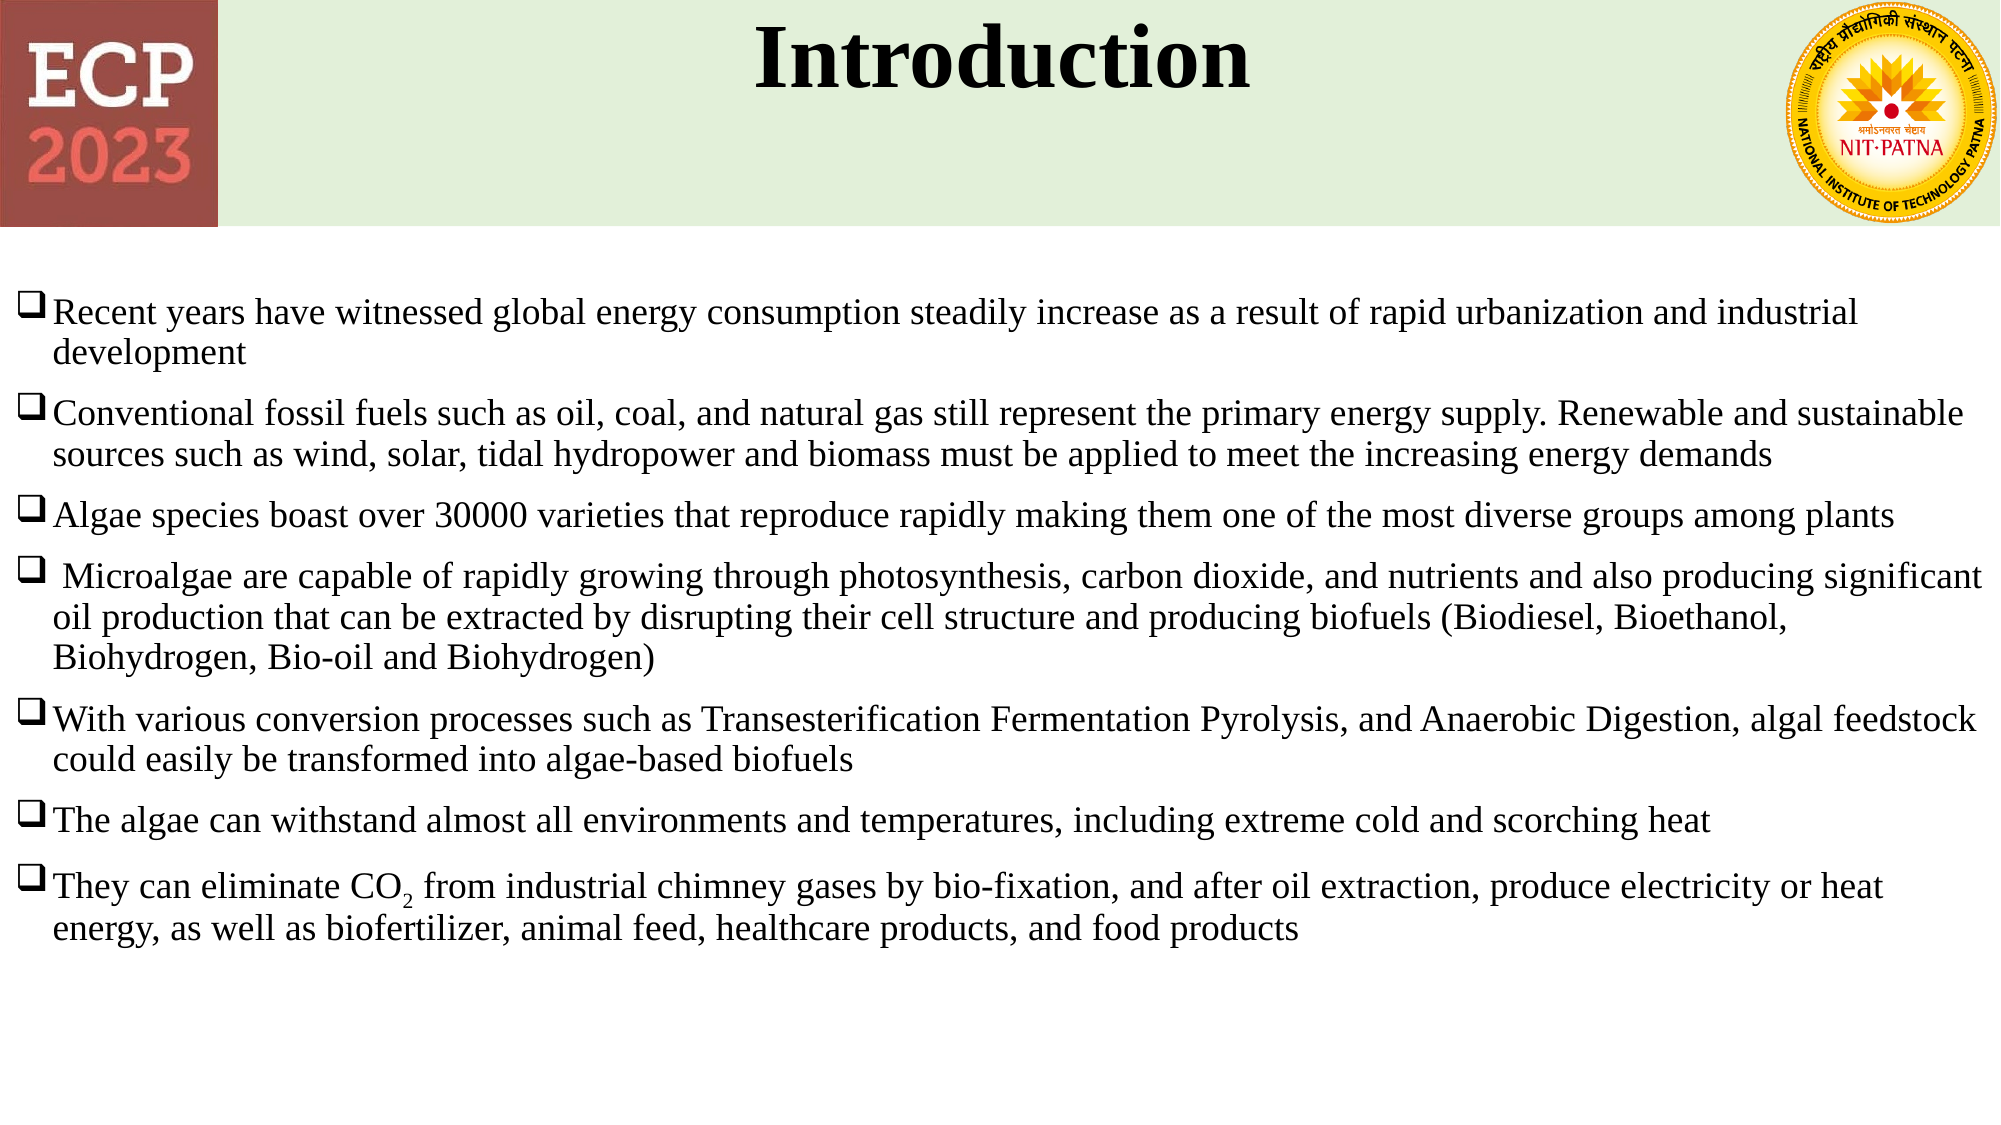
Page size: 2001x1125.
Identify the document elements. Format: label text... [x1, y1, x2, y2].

list Recent years have witnessed global energy consumption steadily increase as a result of rapid urbanization and industrial development Conventional fossil fuels such as oil, coal, and natural gas still represent the primary energy supply. Renewable and sustainable sources such as wind, solar, tidal hydropower and biomass must be applied to meet the increasing energy demands Algae species boast over 30000 varieties that reproduce rapidly making them one of the most diverse groups among plants Microalgae are capable of rapidly growing through photosynthesis, carbon dioxide, and nutrients and also producing significant oil production that can be extracted by disrupting their cell structure and producing biofuels (Biodiesel, Bioethanol, Biohydrogen, Bio-oil and Biohydrogen) With various conversion processes such as Transesterification Fermentation Pyrolysis, and Anaerobic Digestion, algal feedstock could easily be transformed into algae-based biofuels The algae can withstand almost all environments and temperatures, including extreme cold and scorching heat They can eliminate CO2 from industrial chimney gases by bio-fixation, and after oil extraction, produce electricity or heat energy, as well as biofertilizer, animal feed, healthcare products, and food products [0, 284, 2000, 1125]
picture [1782, 0, 2000, 227]
picture [0, 0, 218, 227]
title Introduction [218, 0, 1782, 227]
